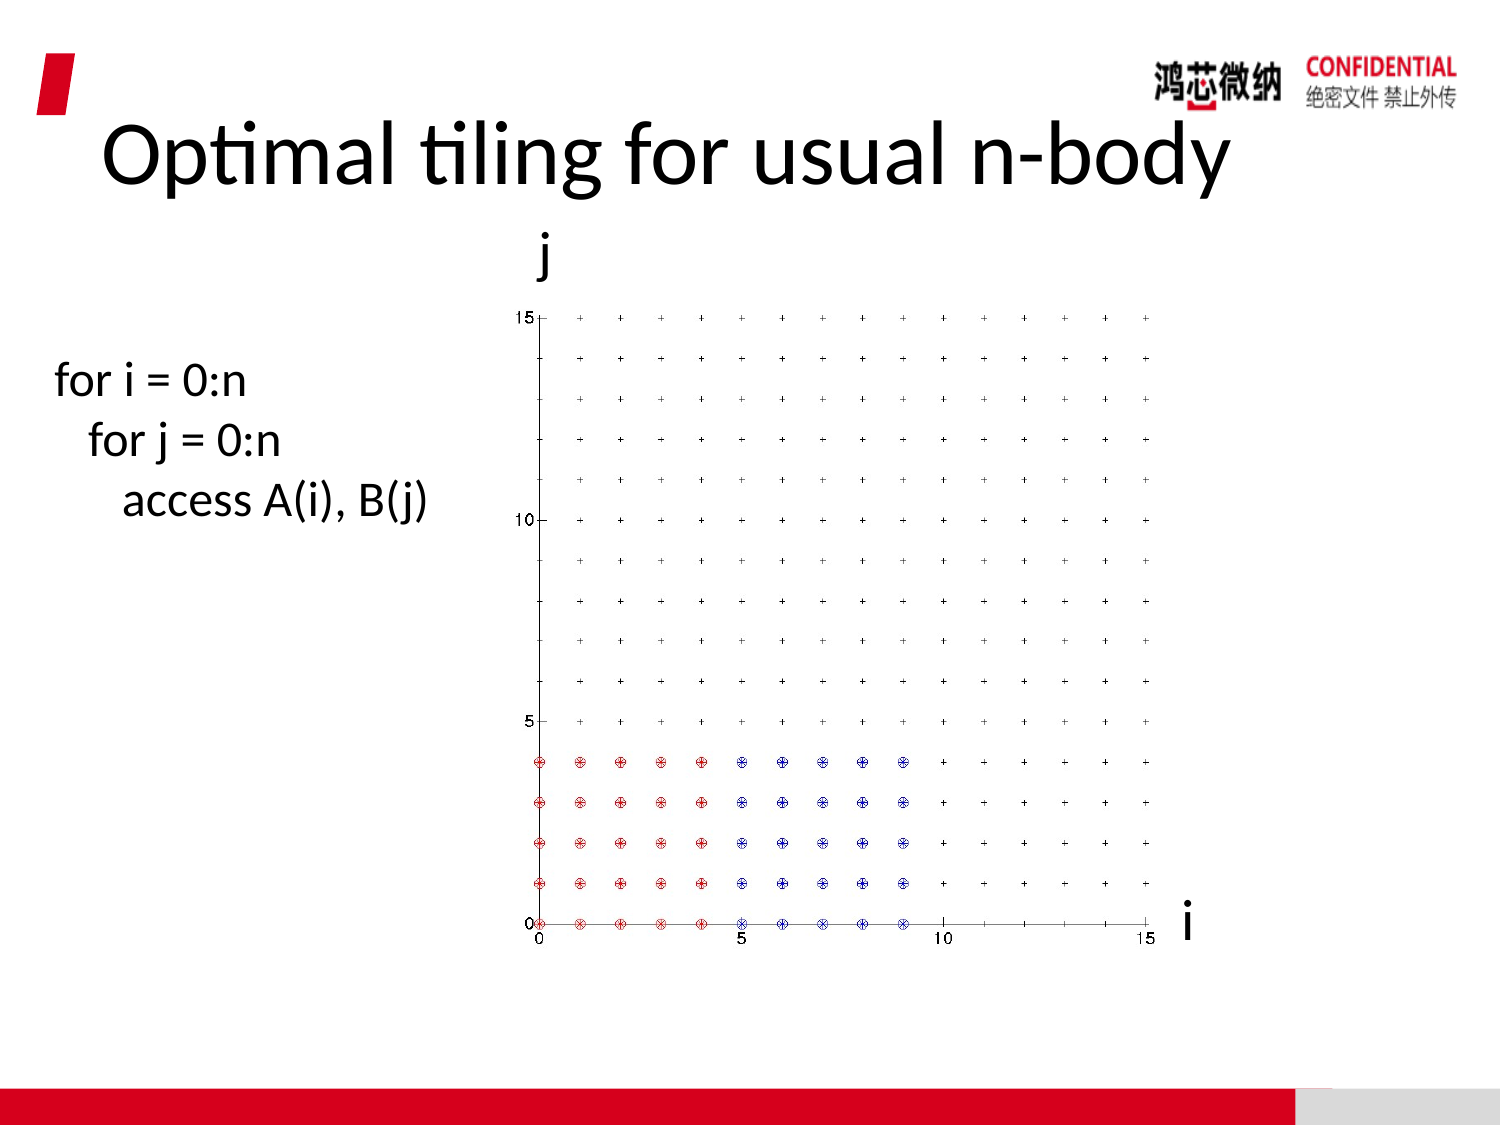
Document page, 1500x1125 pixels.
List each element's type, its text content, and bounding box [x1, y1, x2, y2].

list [149, 262, 1500, 1006]
text_box for i = 0:n for j = 0:n access A(i), B(j) [39, 338, 144, 534]
title Optimal tiling for usual n-body [20, 38, 1315, 257]
text_box j [523, 207, 568, 260]
picture [949, 0, 1486, 262]
